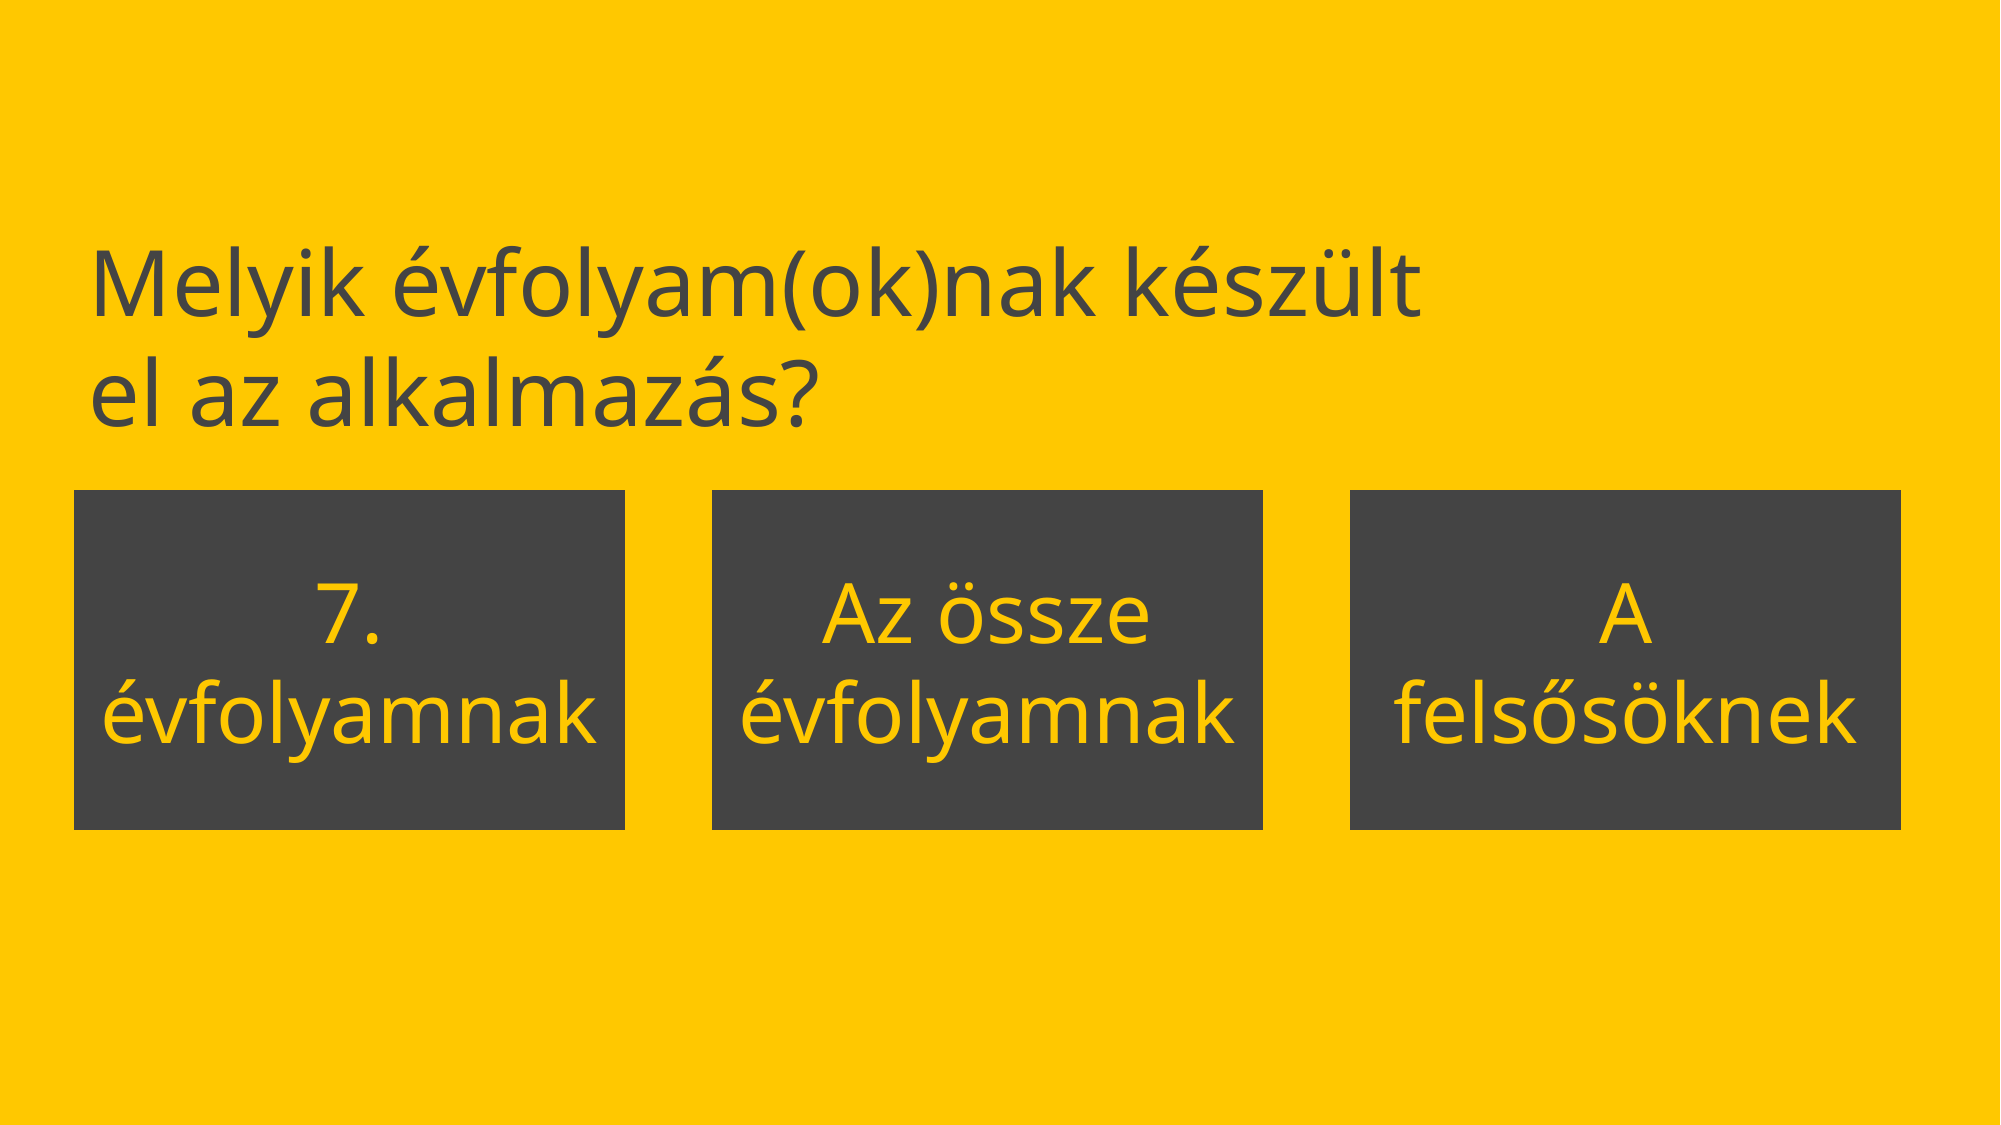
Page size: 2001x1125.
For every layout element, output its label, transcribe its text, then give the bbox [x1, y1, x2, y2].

text_box Melyik évfolyam(ok)nak készült el az alkalmazás? [74, 217, 1477, 452]
text_box 7. évfolyamnak [73, 489, 626, 831]
text_box A felsősöknek [1349, 489, 1902, 831]
text_box Az össze évfolyamnak [711, 489, 1264, 831]
